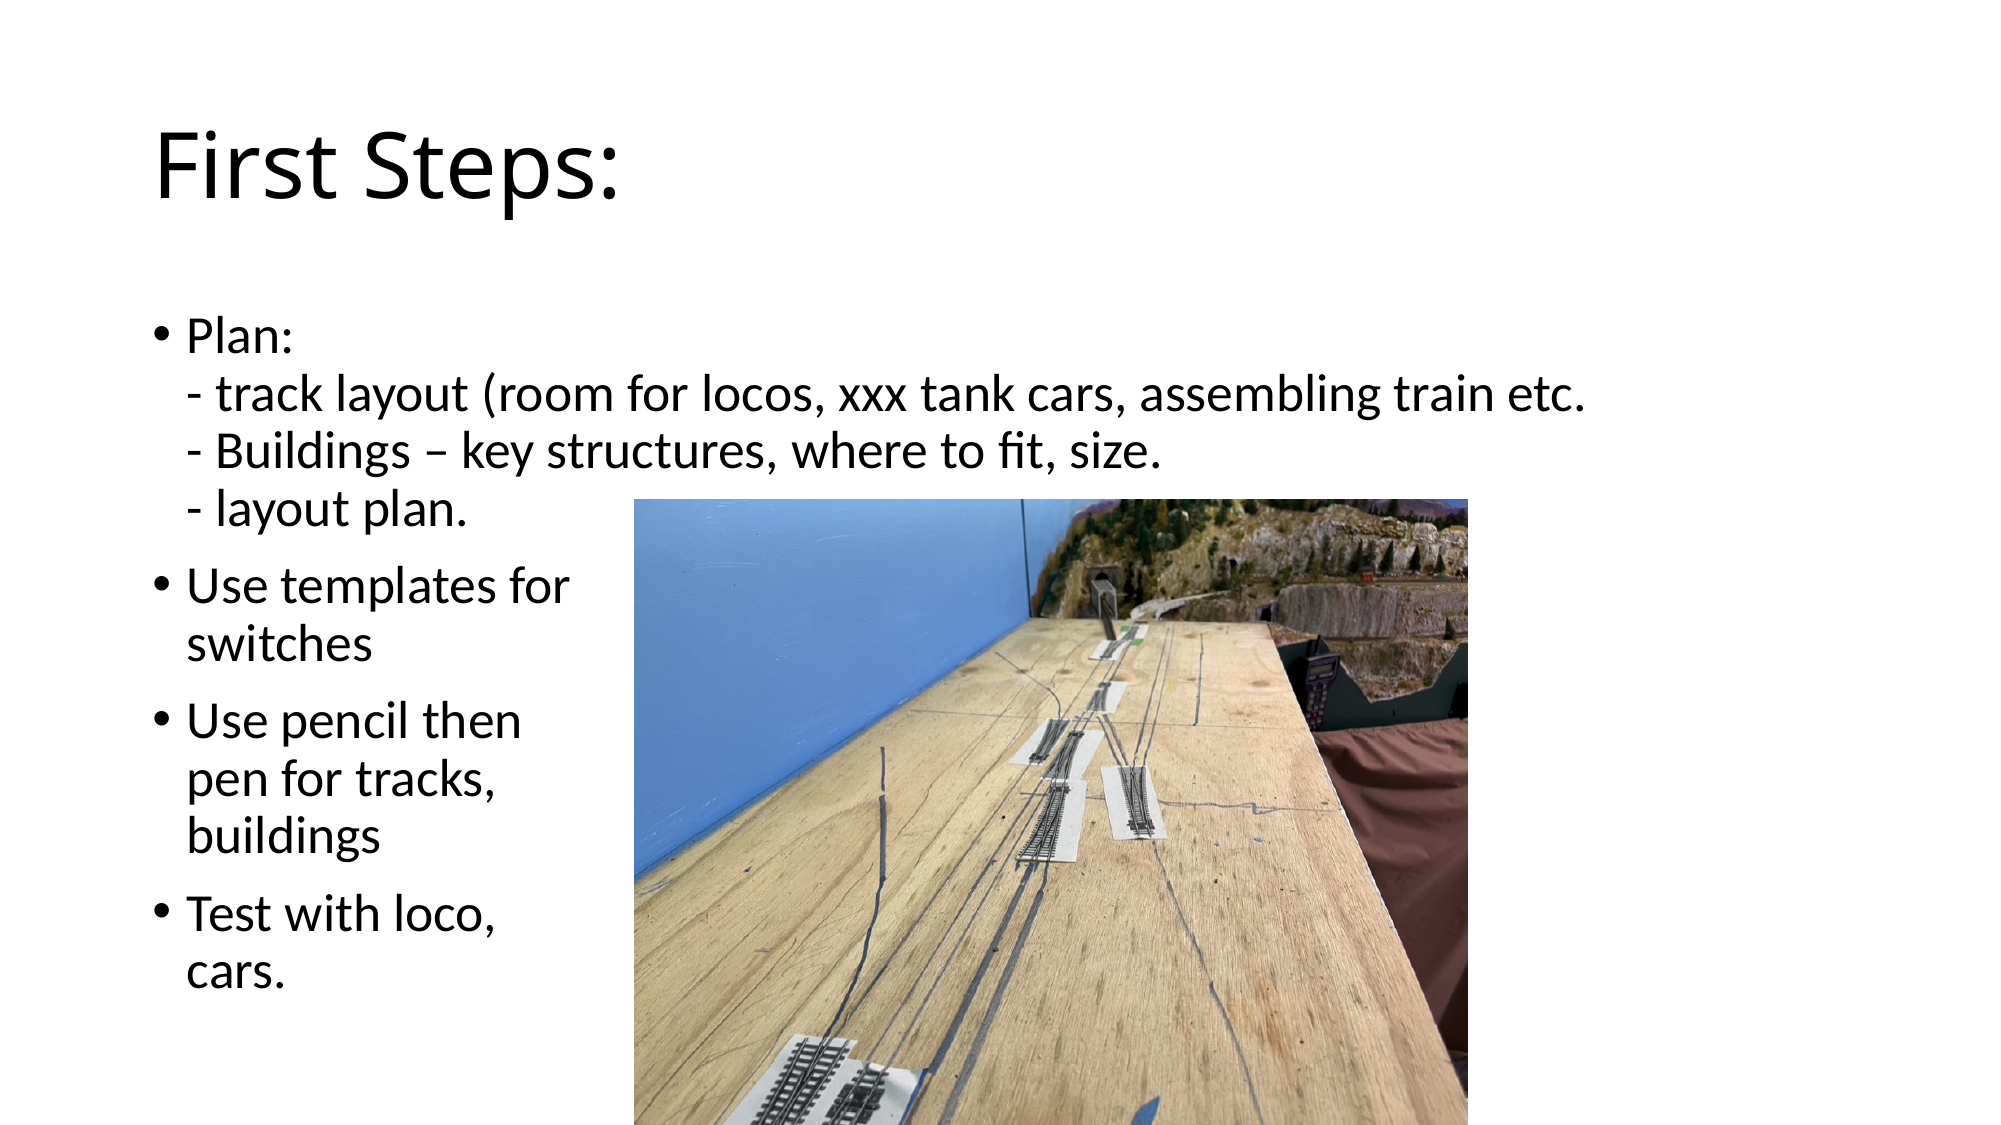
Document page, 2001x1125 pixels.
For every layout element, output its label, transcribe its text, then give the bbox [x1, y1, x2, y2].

list Plan: - track layout (room for locos, xxx tank cars, assembling train etc. - Buildings – key structures, where to fit, size. - layout plan. Use templates for switches Use pencil then pen for tracks, buildings Test with loco, cars. [137, 299, 1863, 1014]
picture [634, 499, 1468, 1125]
title First Steps: [137, 59, 1863, 278]
